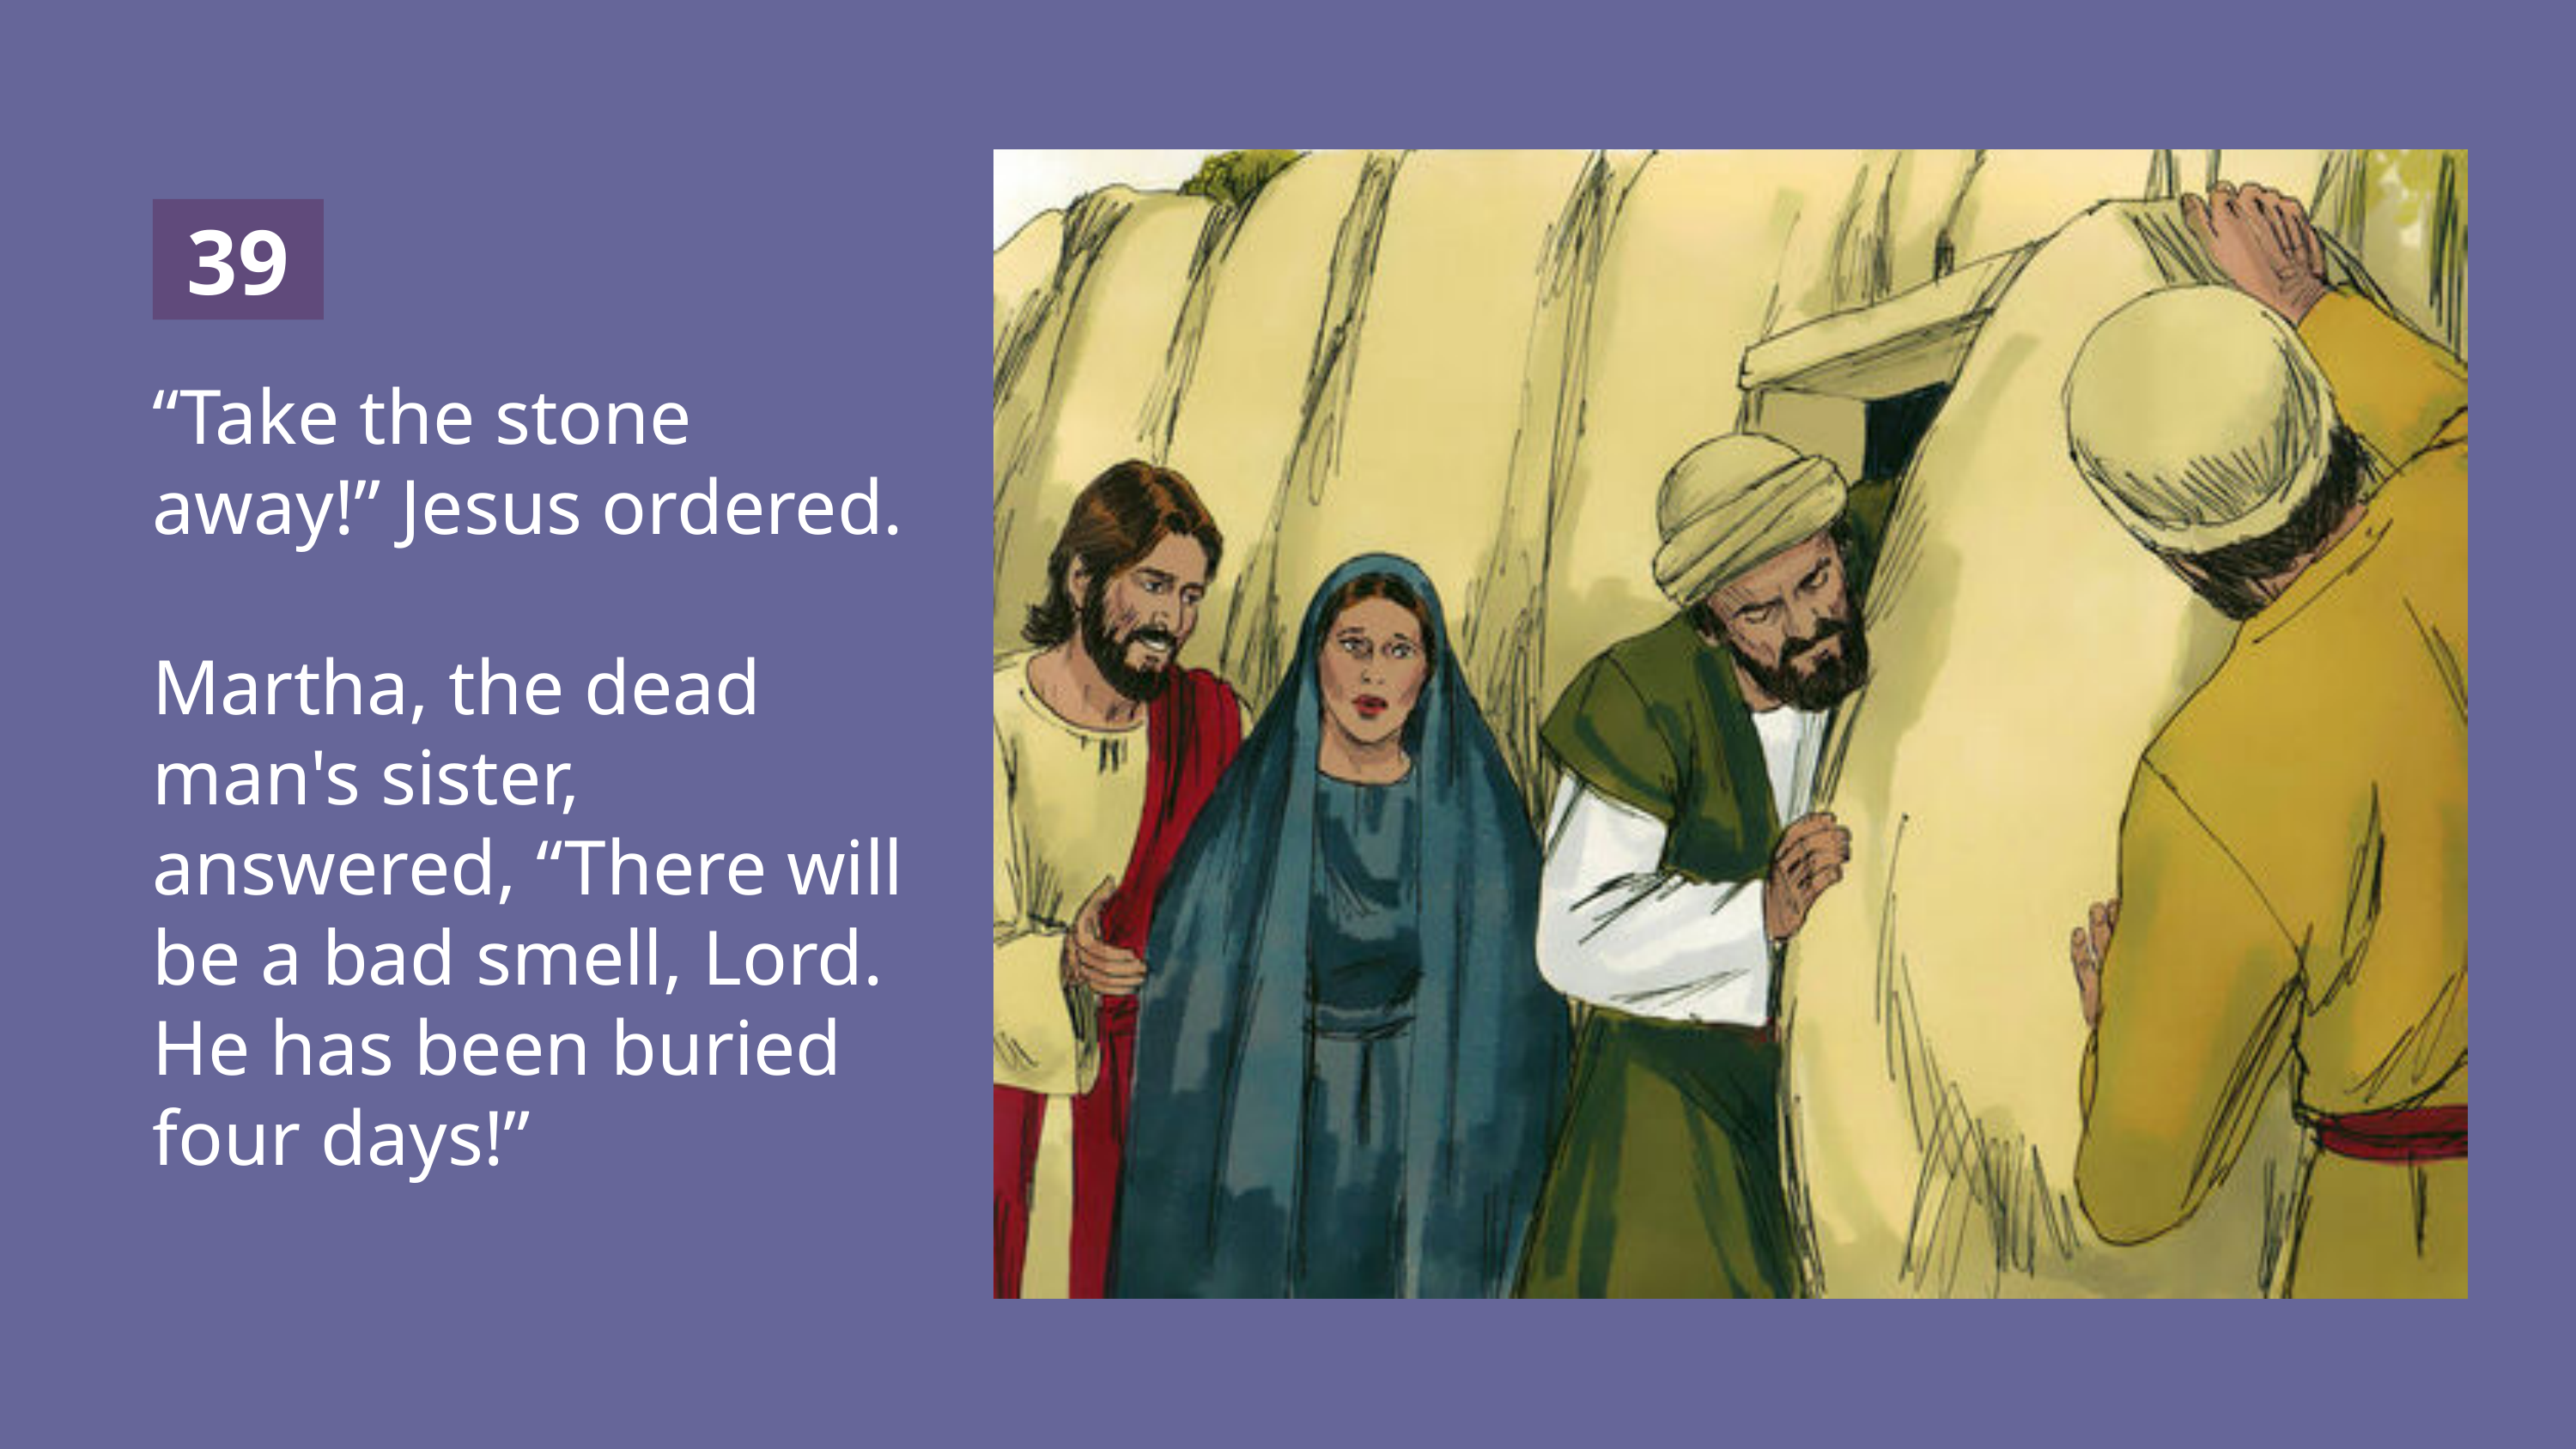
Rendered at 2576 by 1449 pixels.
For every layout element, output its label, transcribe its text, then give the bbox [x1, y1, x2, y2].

picture [993, 149, 2468, 1300]
text_box 39 [152, 198, 324, 320]
text_box “Take the stone away!” Jesus ordered. Martha, the dead man's sister, answered, “There will be a bad smell, Lord. He has been buried four days!” [152, 369, 922, 1181]
